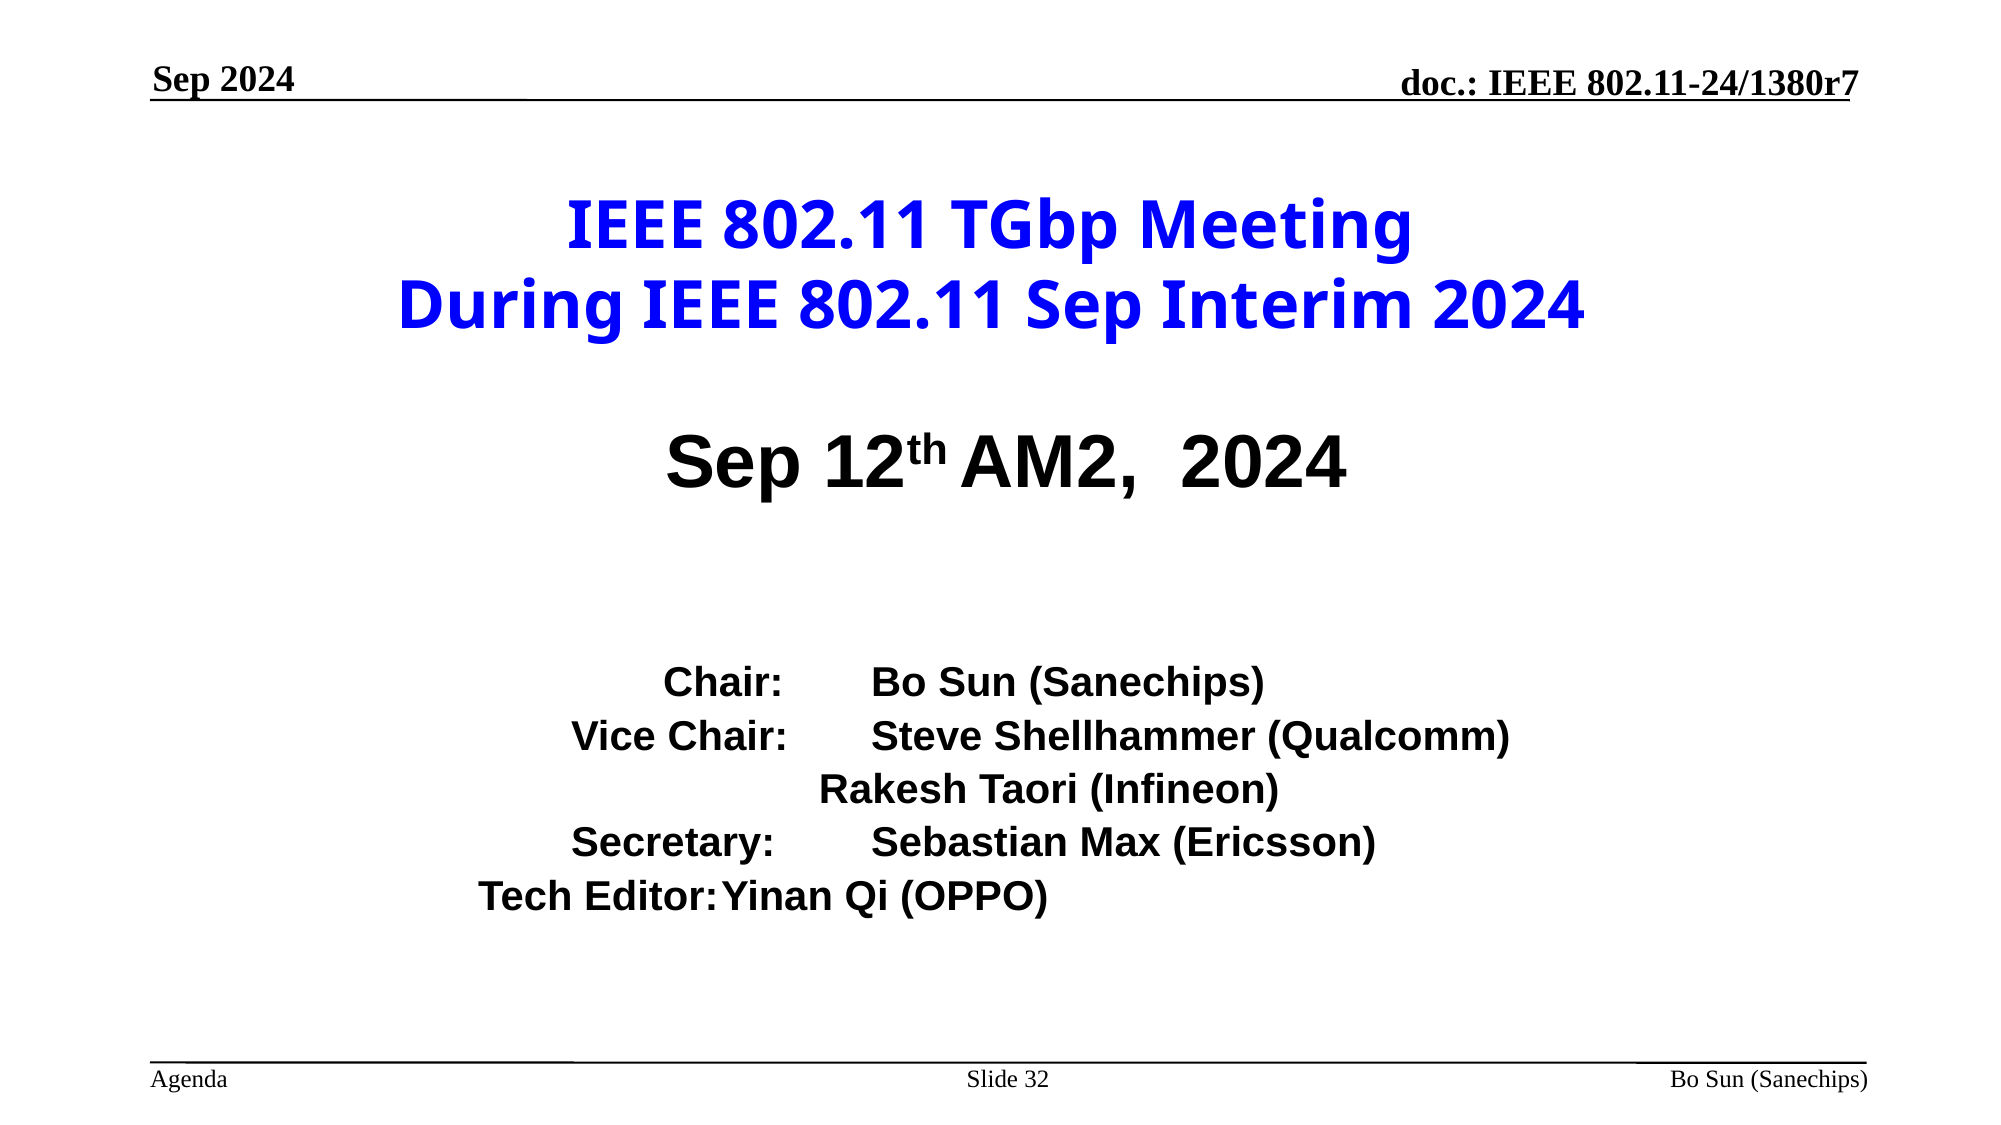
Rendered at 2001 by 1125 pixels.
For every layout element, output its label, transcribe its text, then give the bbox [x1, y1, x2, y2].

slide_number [152, 54, 563, 100]
footer Bo Sun (Sanechips) [1171, 1061, 1869, 1093]
text_box Sep 12th AM2, 2024 Chair: Bo Sun (Sanechips) Vice Chair: Steve Shellhammer (Qualcomm) Rakesh Taori (Infineon) Secretary: Sebastian Max (Ericsson) Tech Editor: Yinan Qi (OPPO) [200, 349, 1813, 1027]
slide_number Slide 32 [949, 1061, 1067, 1123]
text_box IEEE 802.11 TGbp Meeting During IEEE 802.11 Sep Interim 2024 [288, 112, 1695, 349]
